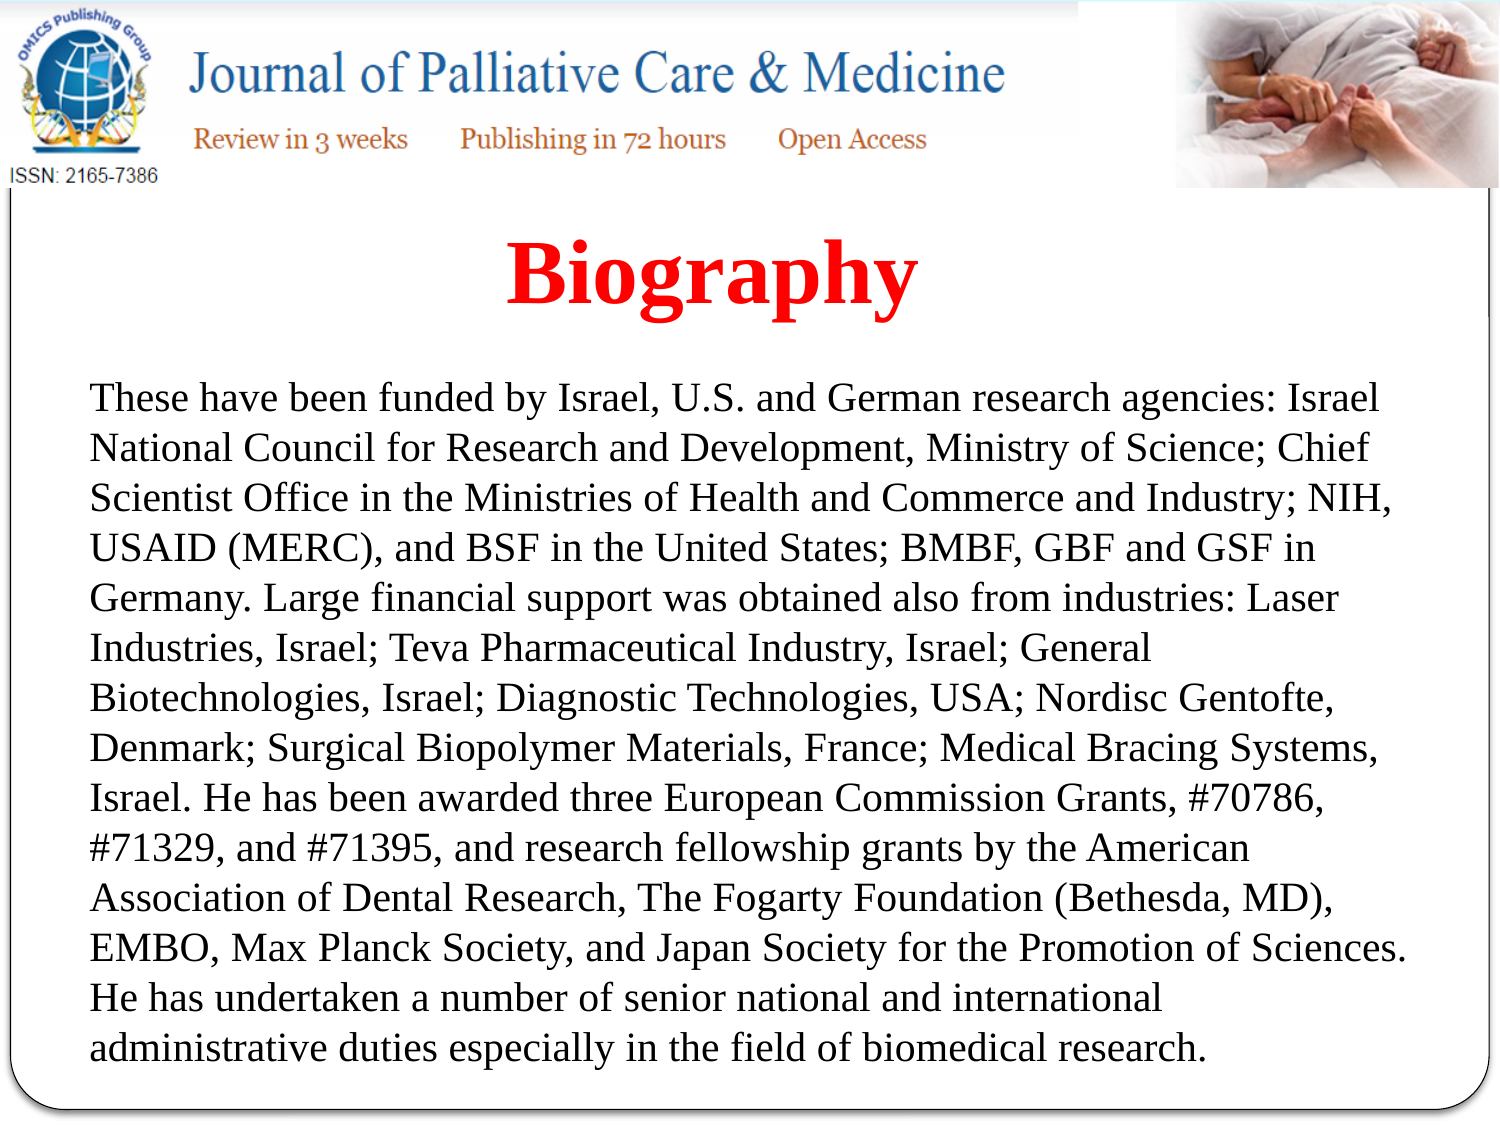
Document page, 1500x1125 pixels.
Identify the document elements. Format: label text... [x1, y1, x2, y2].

text_box Biography [349, 228, 1077, 305]
picture [0, 0, 1500, 188]
list These have been funded by Israel, U.S. and German research agencies: Israel National Council for Research and Development, Ministry of Science; Chief Scientist Office in the Ministries of Health and Commerce and Industry; NIH, USAID (MERC), and BSF in the United States; BMBF, GBF and GSF in Germany. Large financial support was obtained also from industries: Laser Industries, Israel; Teva Pharmaceutical Industry, Israel; General Biotechnologies, Israel; Diagnostic Technologies, USA; Nordisc Gentofte, Denmark; Surgical Biopolymer Materials, France; Medical Bracing Systems, Israel. He has been awarded three European Commission Grants, #70786, #71329, and #71395, and research fellowship grants by the American Association of Dental Research, The Fogarty Foundation (Bethesda, MD), EMBO, Max Planck Society, and Japan Society for the Promotion of Sciences. He has undertaken a number of senior national and international administrative duties especially in the field of biomedical research. [74, 362, 1425, 1105]
